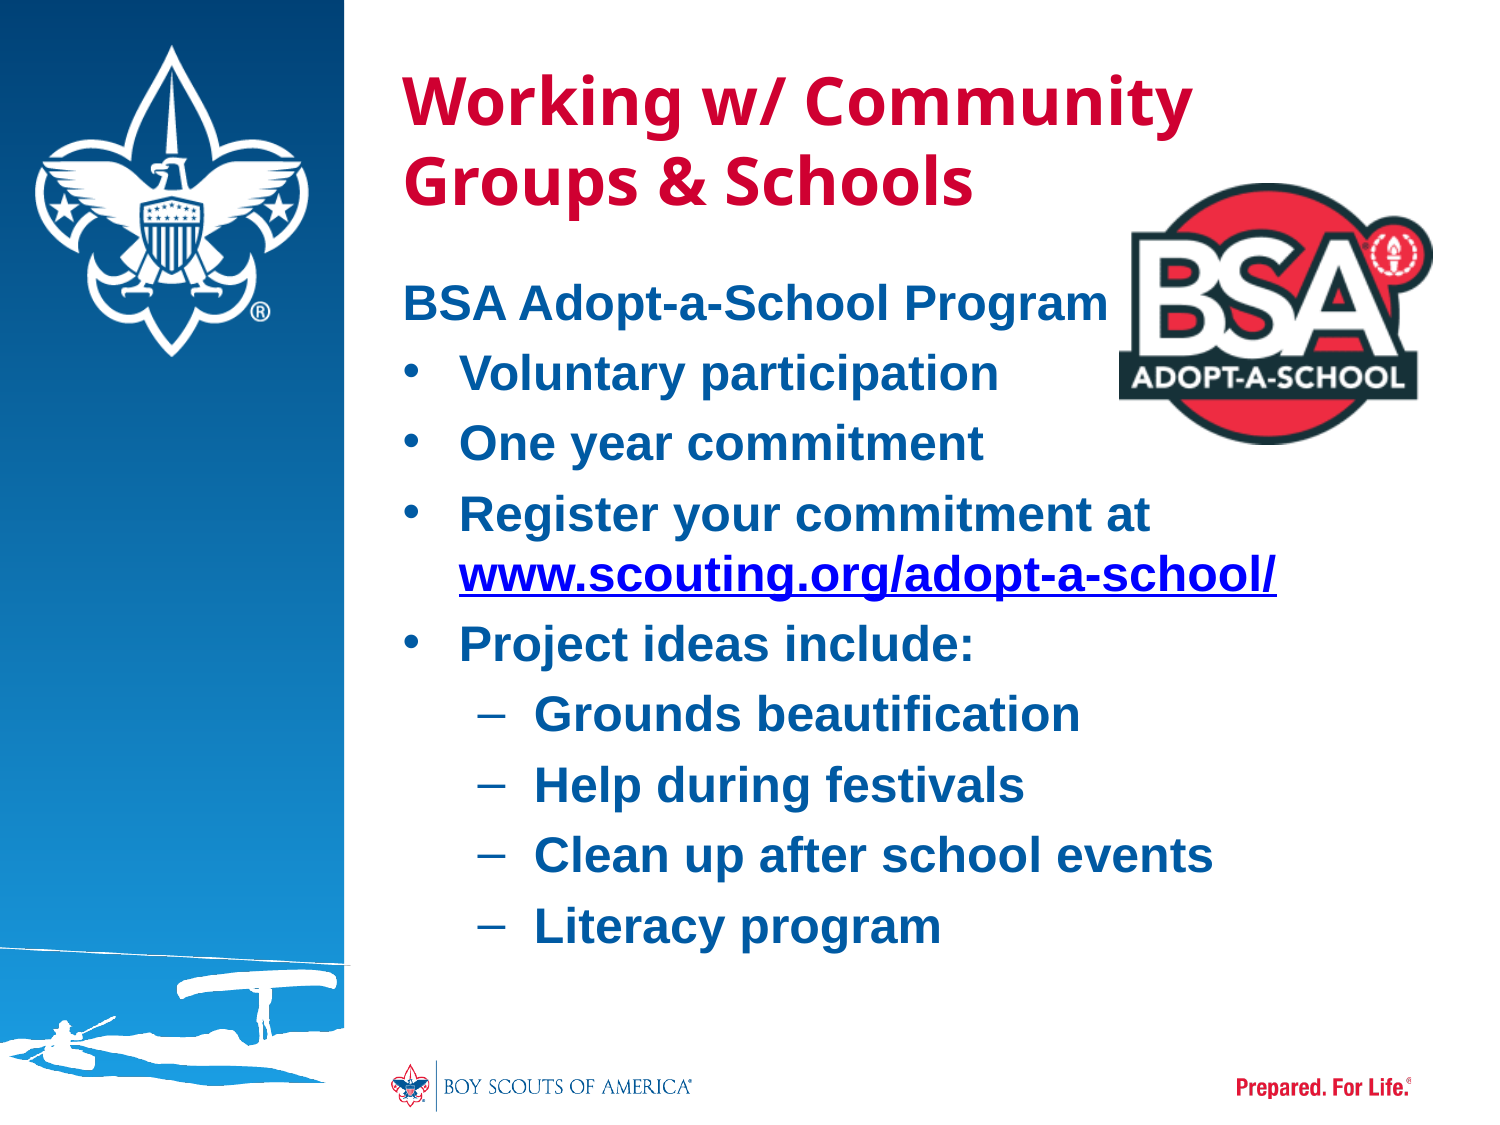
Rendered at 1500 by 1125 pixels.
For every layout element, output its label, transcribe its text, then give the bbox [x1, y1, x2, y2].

picture [391, 1060, 692, 1112]
list BSA Adopt-a-School Program Voluntary participation One year commitment Register your commitment at www.scouting.org/adopt-a-school/ Project ideas include: Grounds beautification Help during festivals Clean up after school events Literacy program [394, 261, 1426, 1006]
title Working w/ Community Groups & Schools [394, 44, 1414, 234]
picture [1119, 183, 1433, 445]
picture [35, 44, 309, 358]
picture [0, 900, 351, 1125]
picture [1237, 1077, 1412, 1099]
